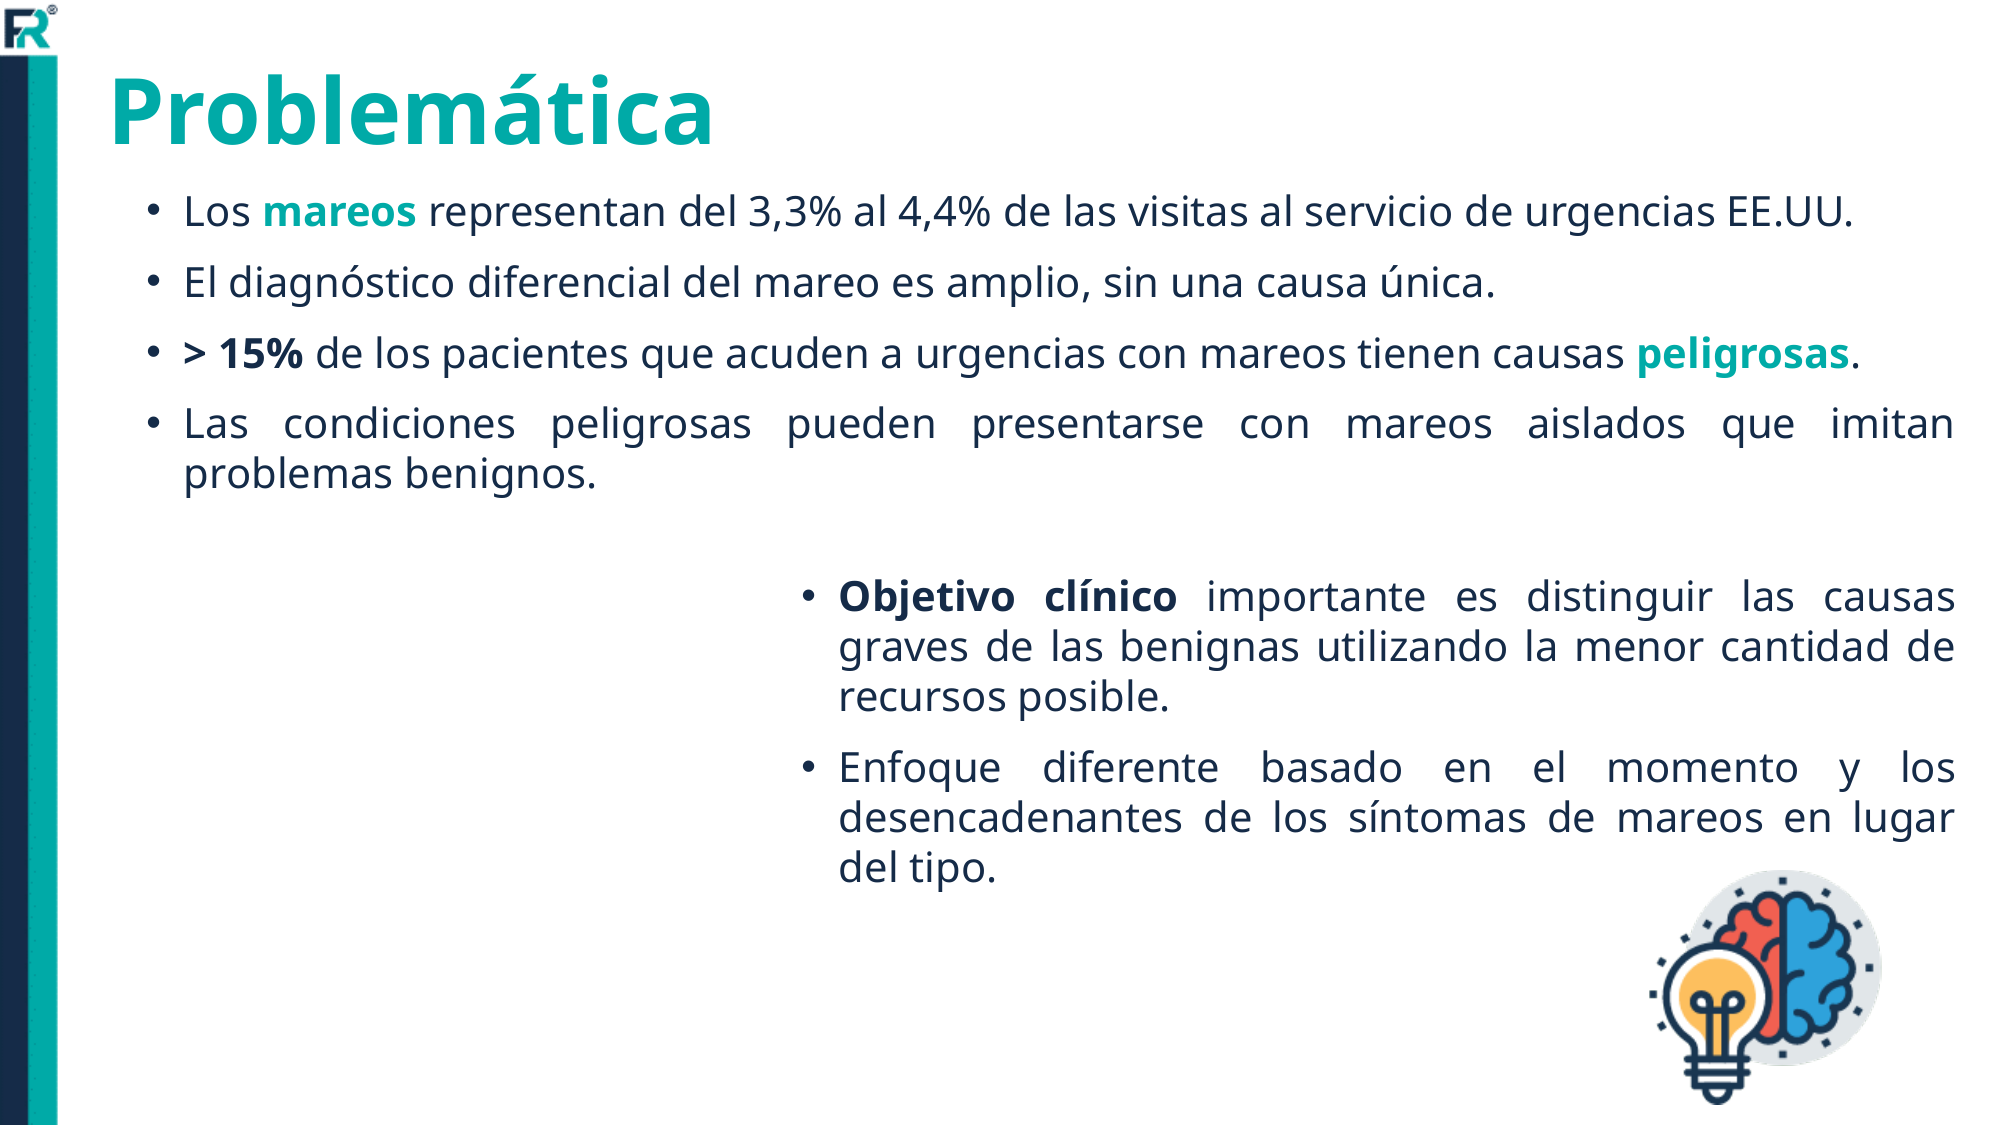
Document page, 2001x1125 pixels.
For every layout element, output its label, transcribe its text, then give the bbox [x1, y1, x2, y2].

picture [0, 0, 2001, 1125]
title Problemática [92, 6, 1818, 224]
list Objetivo clínico importante es distinguir las causas graves de las benignas utilizando la menor cantidad de recursos posible. Enfoque diferente basado en el momento y los desencadenantes de los síntomas de mareos en lugar del tipo. [786, 562, 1972, 959]
list Los mareos representan del 3,3% al 4,4% de las visitas al servicio de urgencias EE.UU. El diagnóstico diferencial del mareo es amplio, sin una causa única. > 15% de los pacientes que acuden a urgencias con mareos tienen causas peligrosas. Las condiciones peligrosas pueden presentarse con mareos aislados que imitan problemas benignos. [131, 177, 1972, 521]
